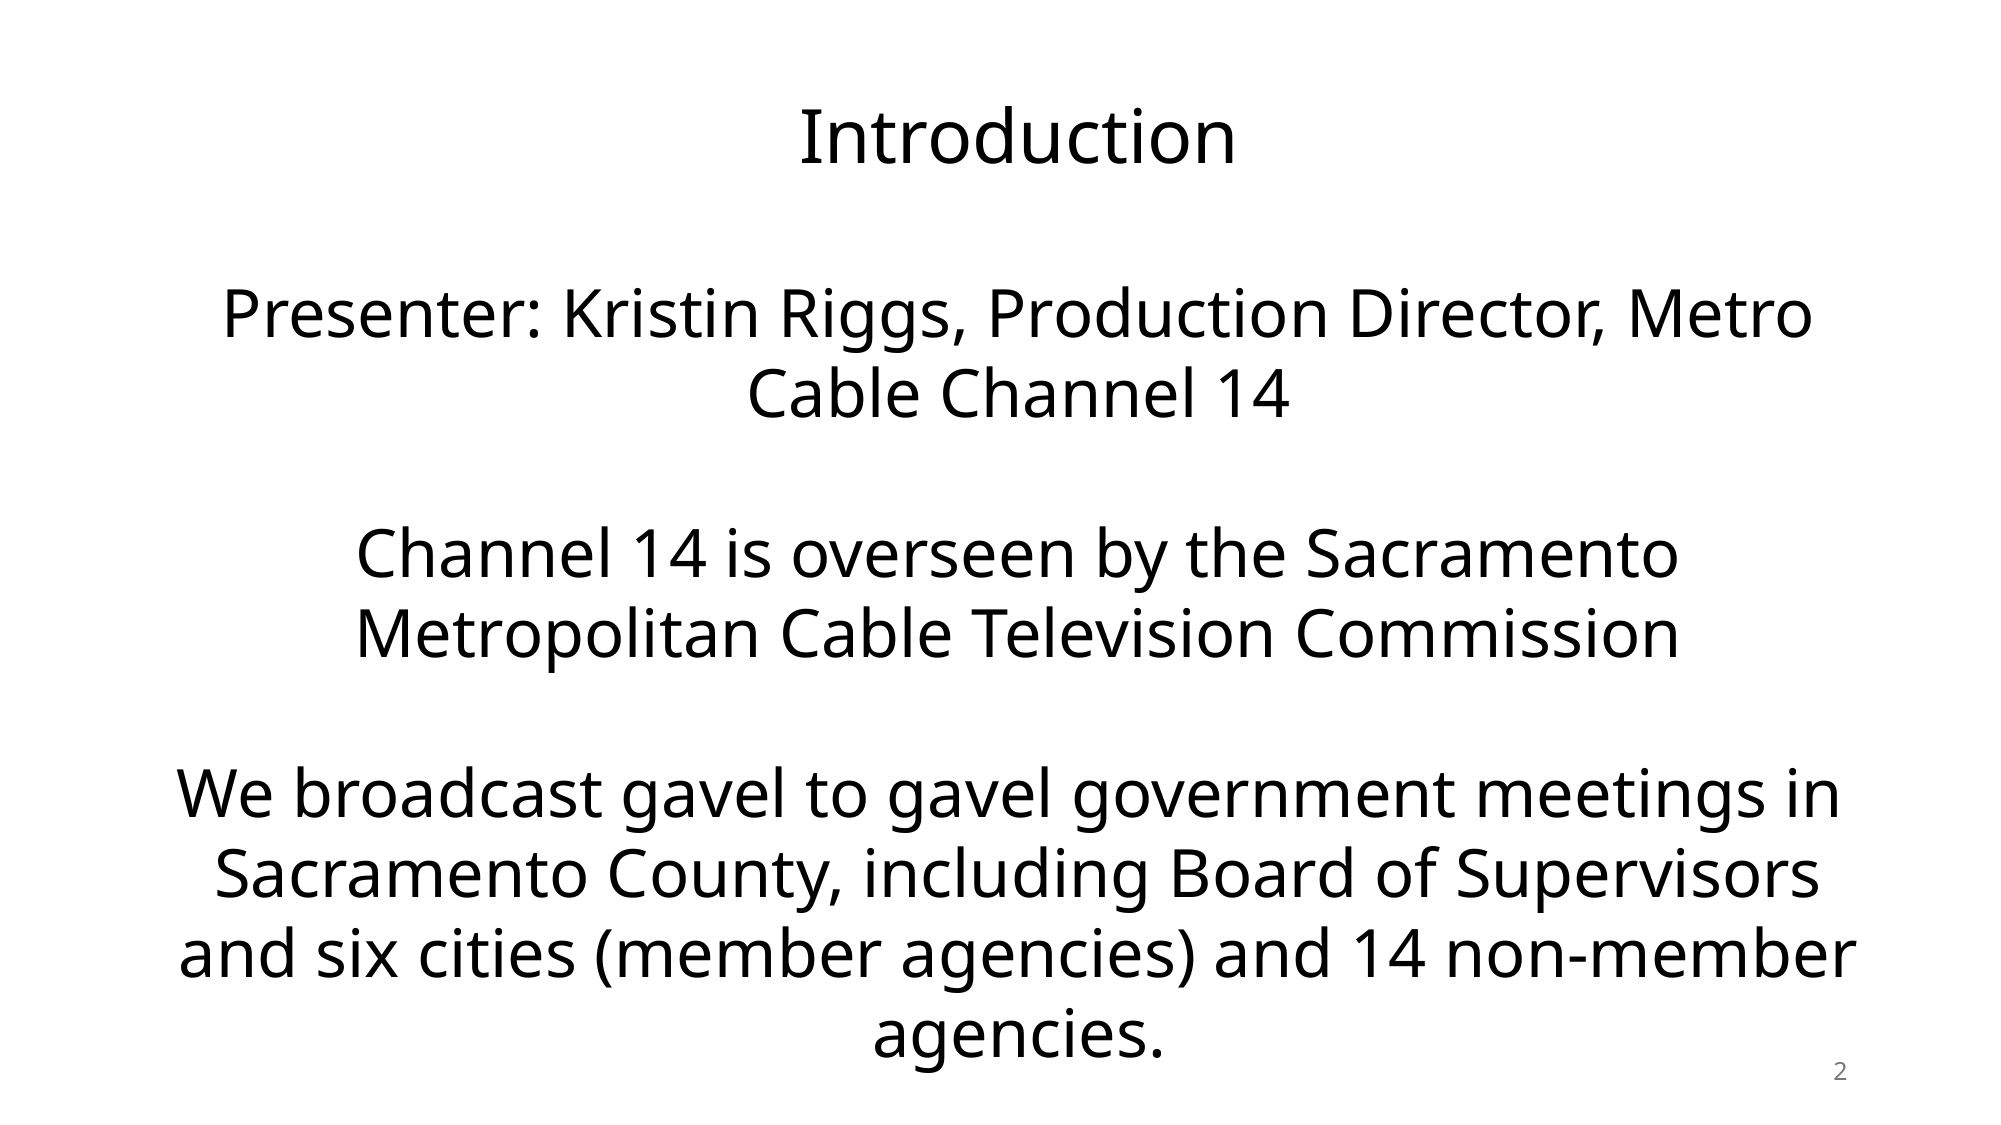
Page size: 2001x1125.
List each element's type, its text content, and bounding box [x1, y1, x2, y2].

text_box Introduction [519, 80, 1520, 186]
slide_number 2 [1412, 1042, 1863, 1103]
text_box Presenter: Kristin Riggs, Production Director, Metro Cable Channel 14 Channel 14 is overseen by the Sacramento Metropolitan Cable Television Commission We broadcast gavel to gavel government meetings in Sacramento County, including Board of Supervisors and six cities (member agencies) and 14 non-member agencies. [141, 263, 1898, 1078]
